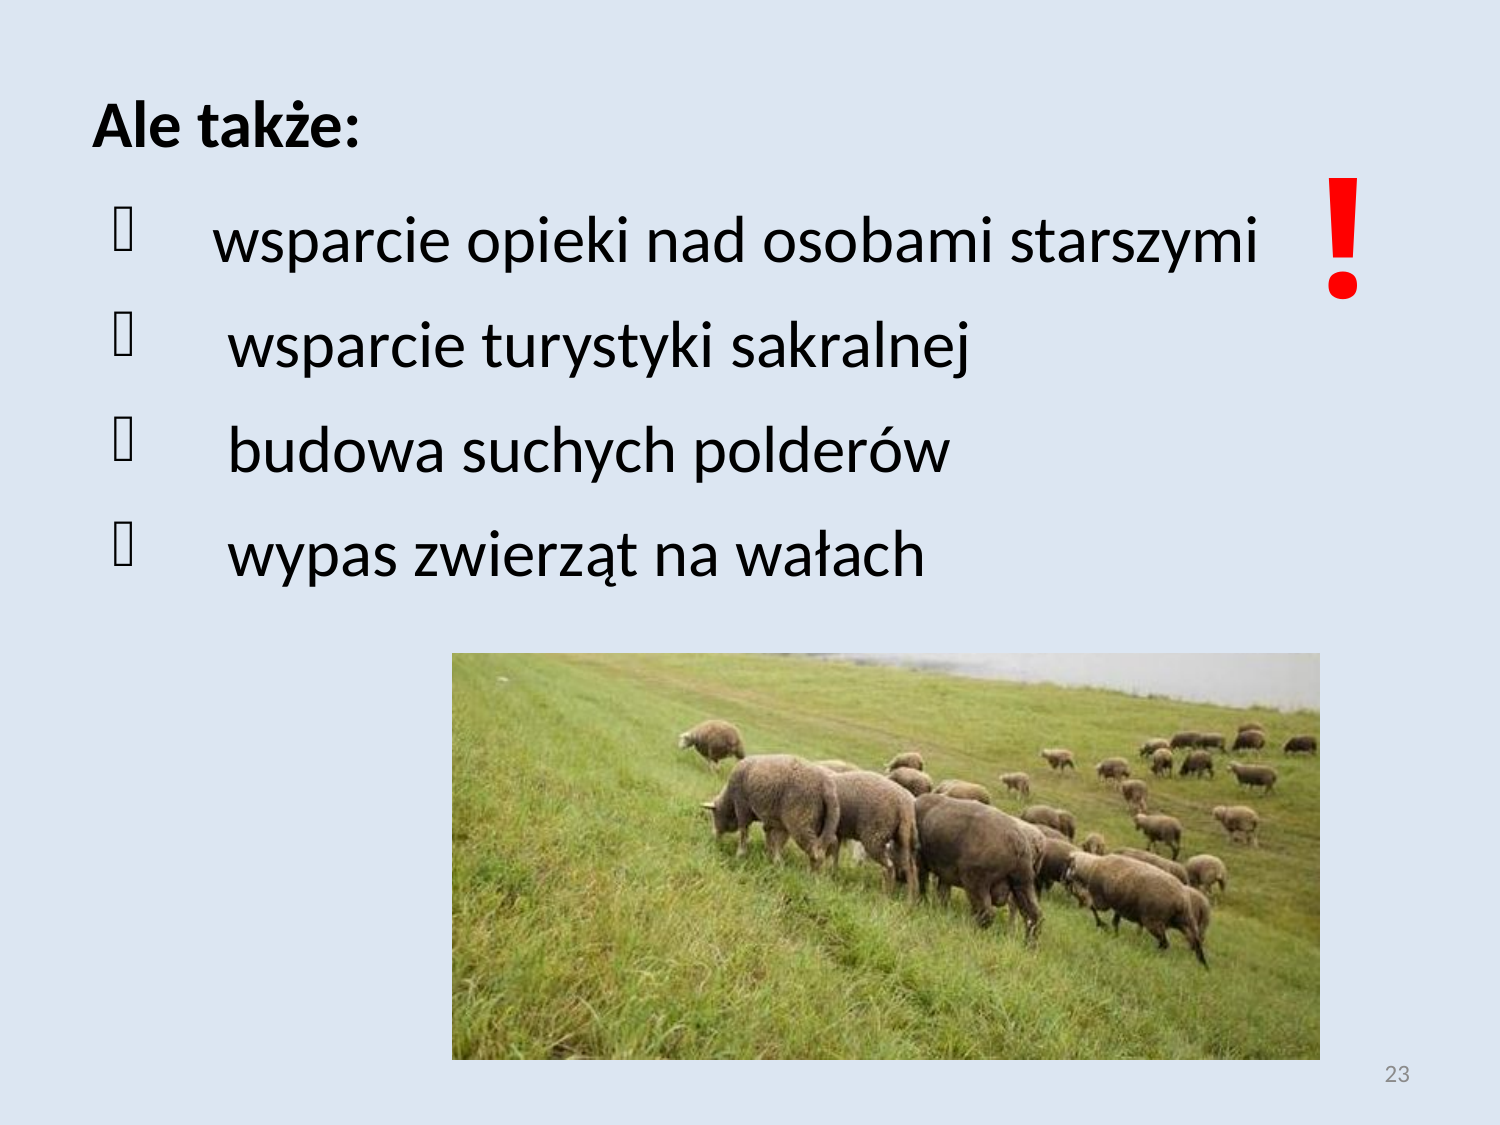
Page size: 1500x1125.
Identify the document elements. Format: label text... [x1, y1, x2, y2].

picture [451, 653, 1320, 1061]
slide_number 23 [1074, 1042, 1425, 1103]
text_box wsparcie opieki nad osobami starszymi wsparcie turystyki sakralnej budowa suchych polderów wypas zwierząt na wałach [97, 188, 1430, 598]
text_box Ale także: [77, 73, 1202, 169]
text_box ! [1304, 123, 1383, 338]
